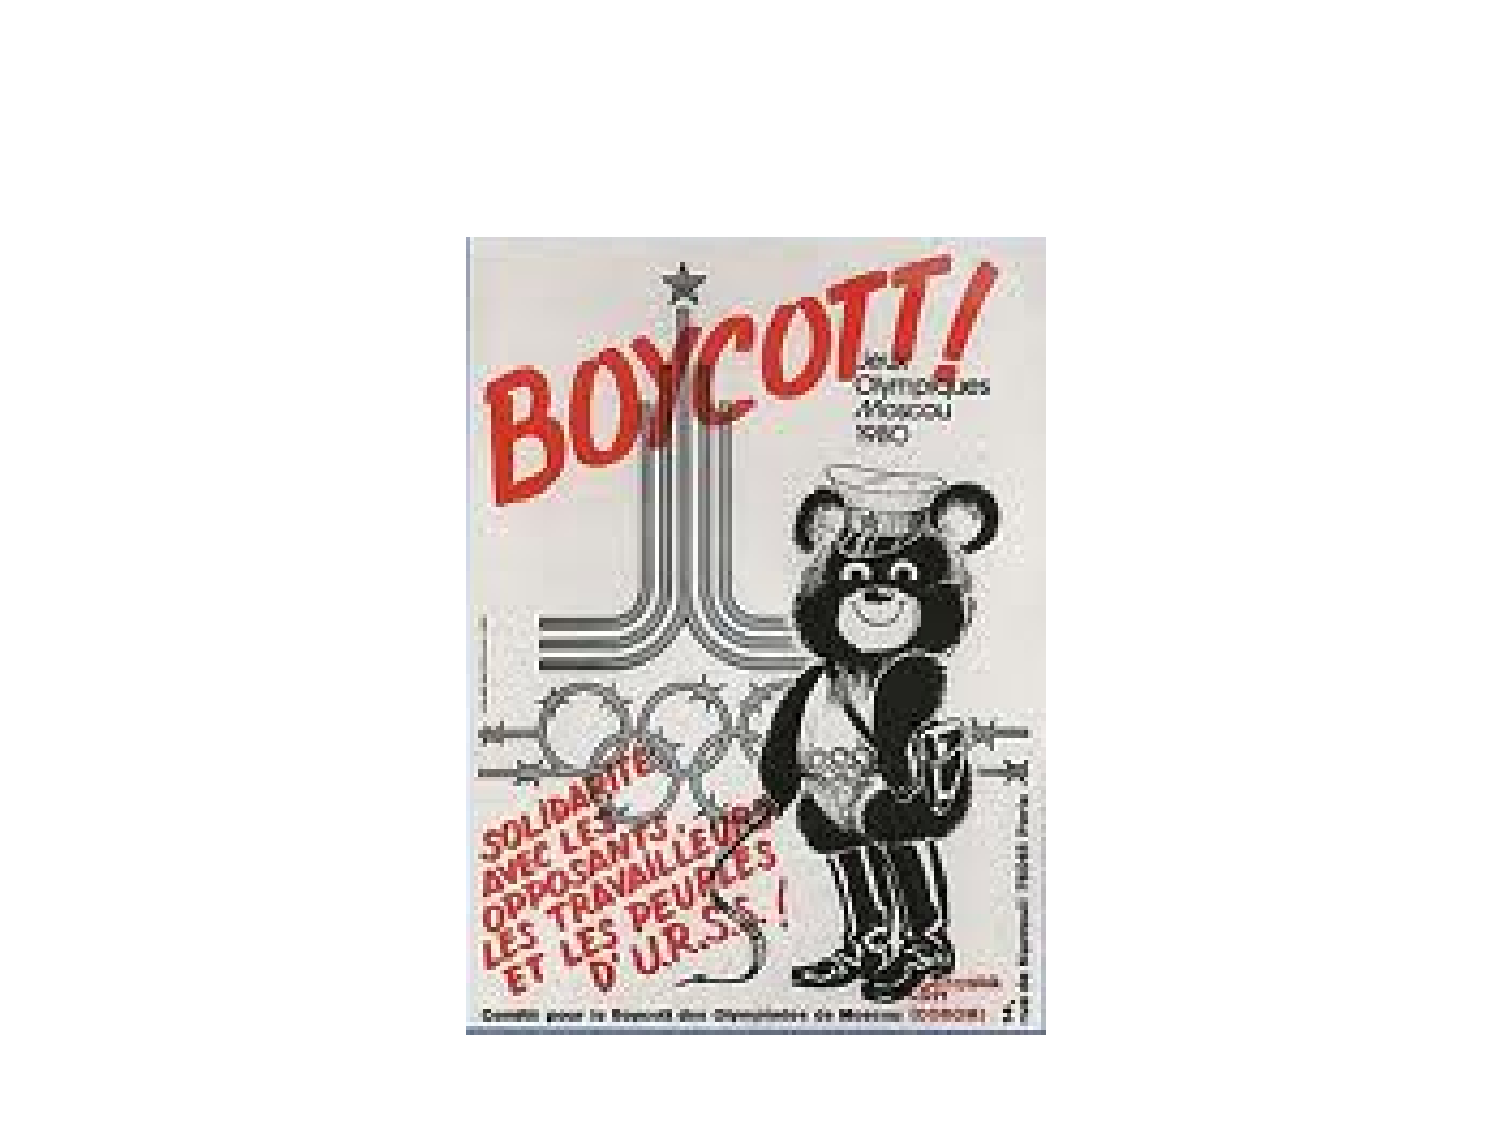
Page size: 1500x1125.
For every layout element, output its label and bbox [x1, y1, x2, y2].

list [466, 237, 1046, 1036]
